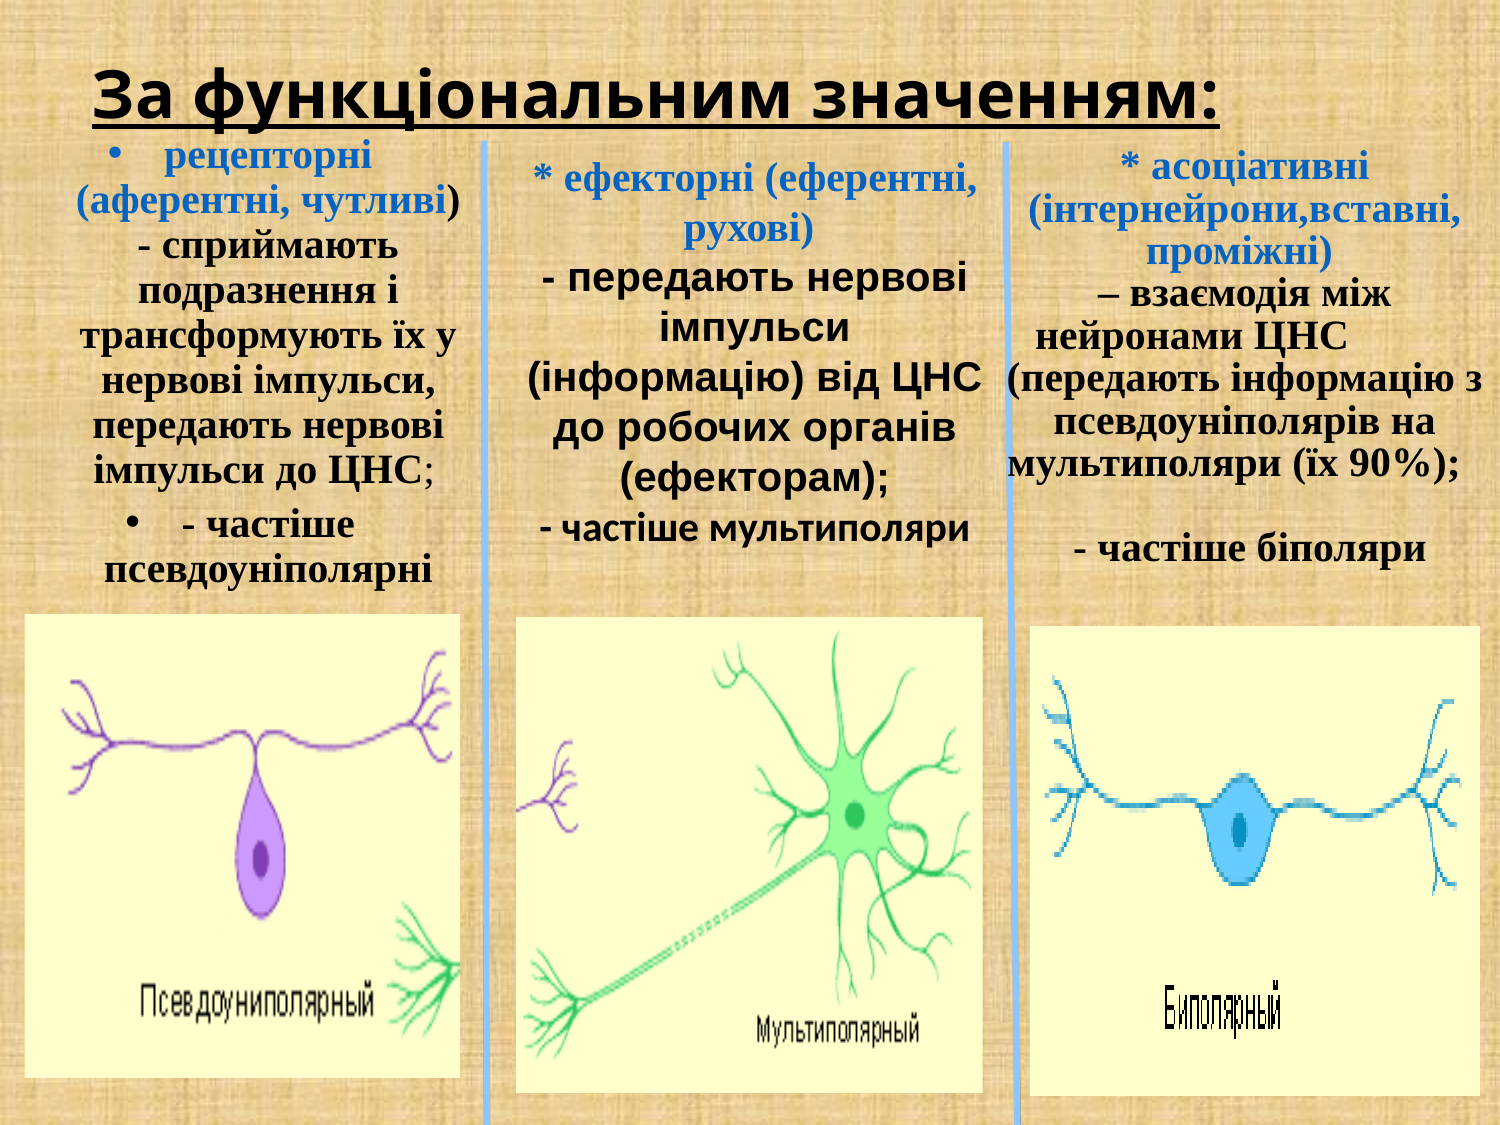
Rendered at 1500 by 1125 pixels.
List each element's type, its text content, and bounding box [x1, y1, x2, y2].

picture [485, 144, 1017, 1125]
text_box * асоціативні (інтернейрони,вставні, проміжні) – взаємодія між нейронами ЦНС (передають інформацію з псевдоуніполярів на мультиполяри (їх 90%); - частіше біполяри [989, 137, 1500, 578]
picture [1012, 578, 1500, 1125]
text_box * ефекторні (еферентні, рухові) - передають нервові імпульси (інформацію) від ЦНС до робочих органів (ефекторам); - частіше мультиполяри [511, 142, 989, 558]
title За функціональним значенням: [76, 50, 1428, 144]
picture [0, 0, 1500, 1125]
list рецепторні (аферентні, чутливі) - сприймають подразнення і трансформують їх у нервові імпульси, передають нервові імпульси до ЦНС; - частіше псевдоуніполярні [1, 124, 479, 606]
